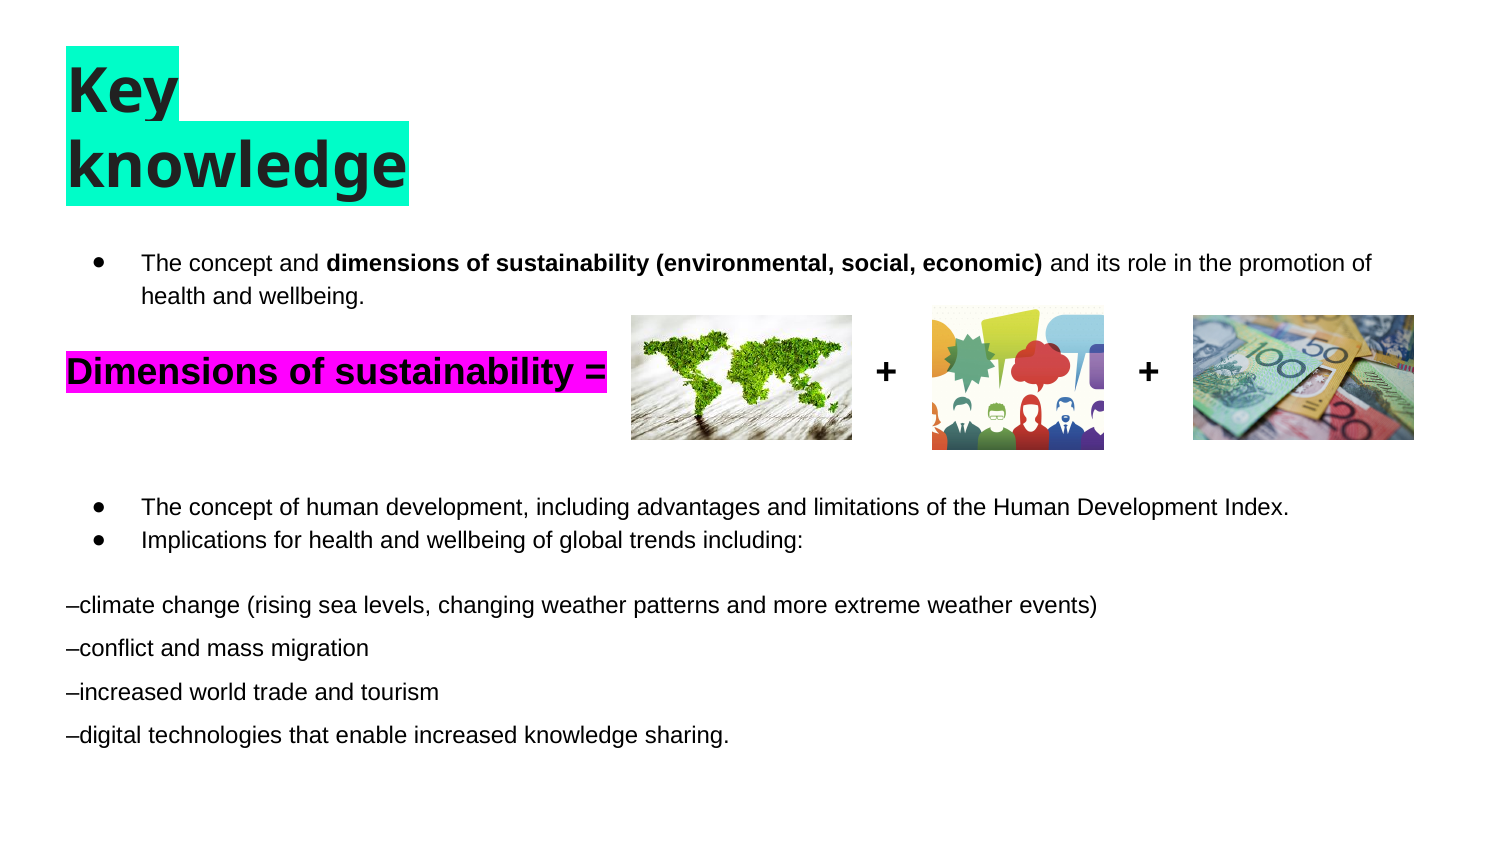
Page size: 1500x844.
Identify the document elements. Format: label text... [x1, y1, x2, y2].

picture [931, 305, 1104, 450]
picture [630, 315, 852, 440]
list The concept and dimensions of sustainability (environmental, social, economic) and its role in the promotion of health and wellbeing. Dimensions of sustainability = + + The concept of human development, including advantages and limitations of the Human Development Index. Implications for health and wellbeing of global trends including: –climate change (rising sea levels, changing weather patterns and more extreme weather events) –conflict and mass migration –increased world trade and tourism –digital technologies that enable increased knowledge sharing. [51, 227, 1432, 795]
picture [1193, 315, 1415, 440]
title Key knowledge [51, 91, 512, 216]
